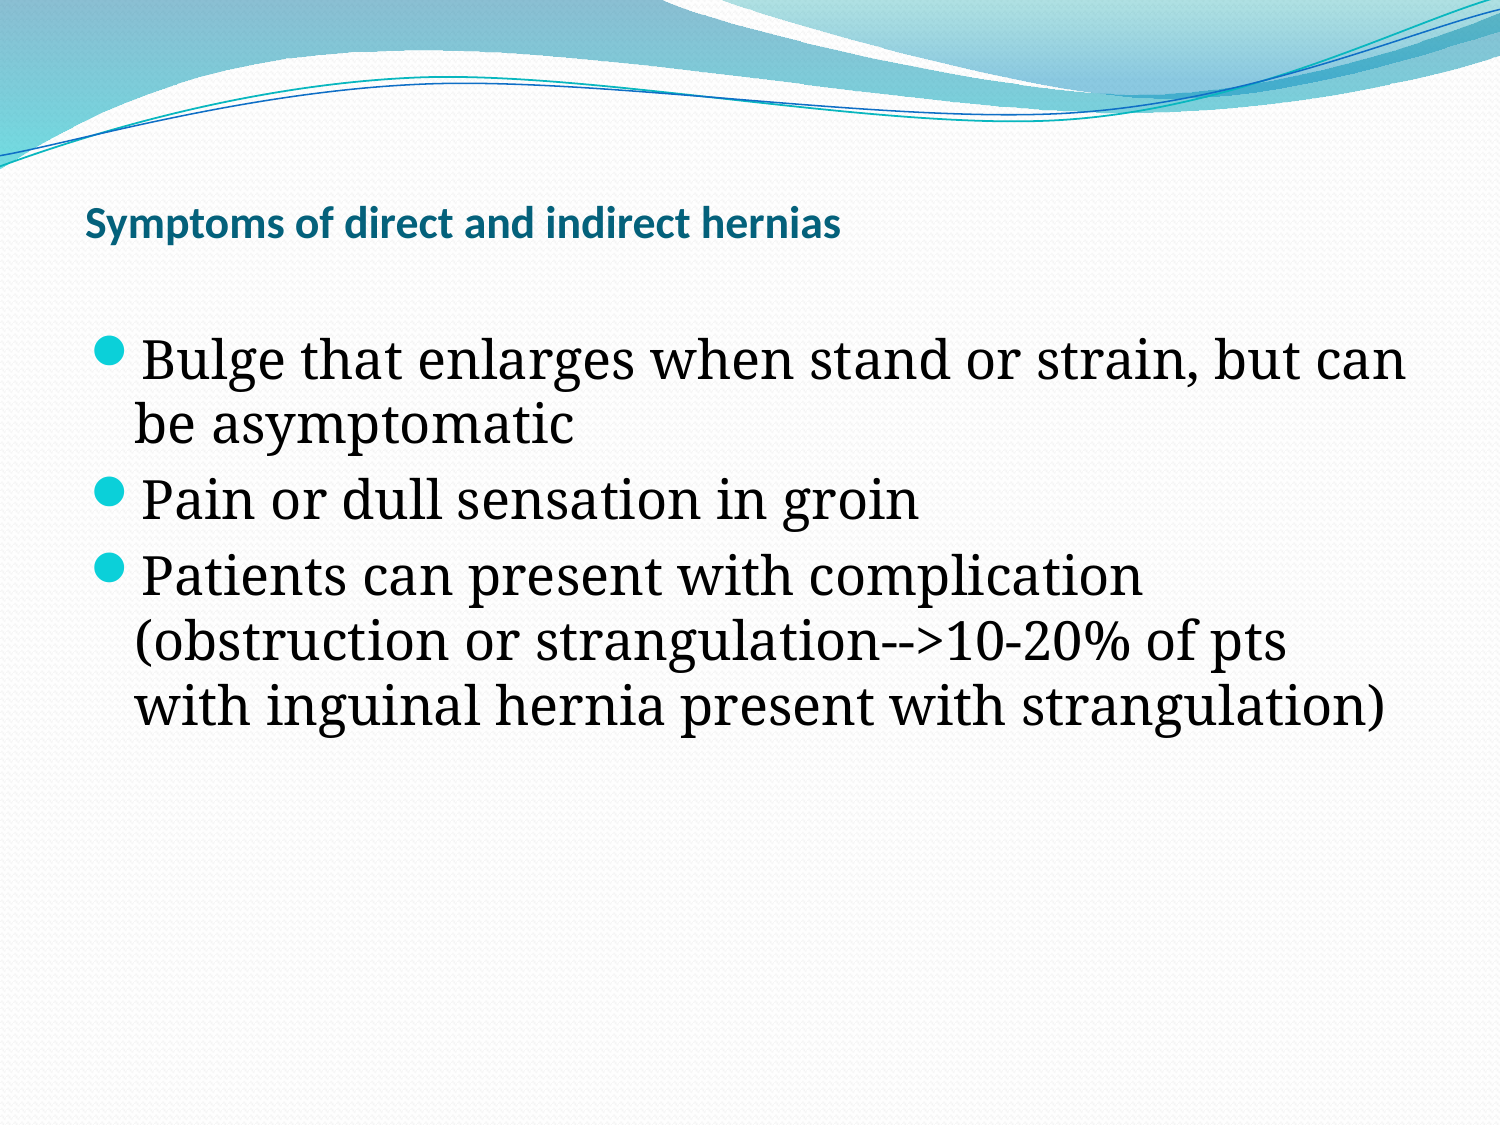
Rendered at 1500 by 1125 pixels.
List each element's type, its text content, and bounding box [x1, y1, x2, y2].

list Bulge that enlarges when stand or strain, but can be asymptomatic Pain or dull sensation in groin Patients can present with complication (obstruction or strangulation-->10-20% of pts with inguinal hernia present with strangulation) [74, 317, 1426, 1038]
title Symptoms of direct and indirect hernias [74, 74, 1426, 304]
